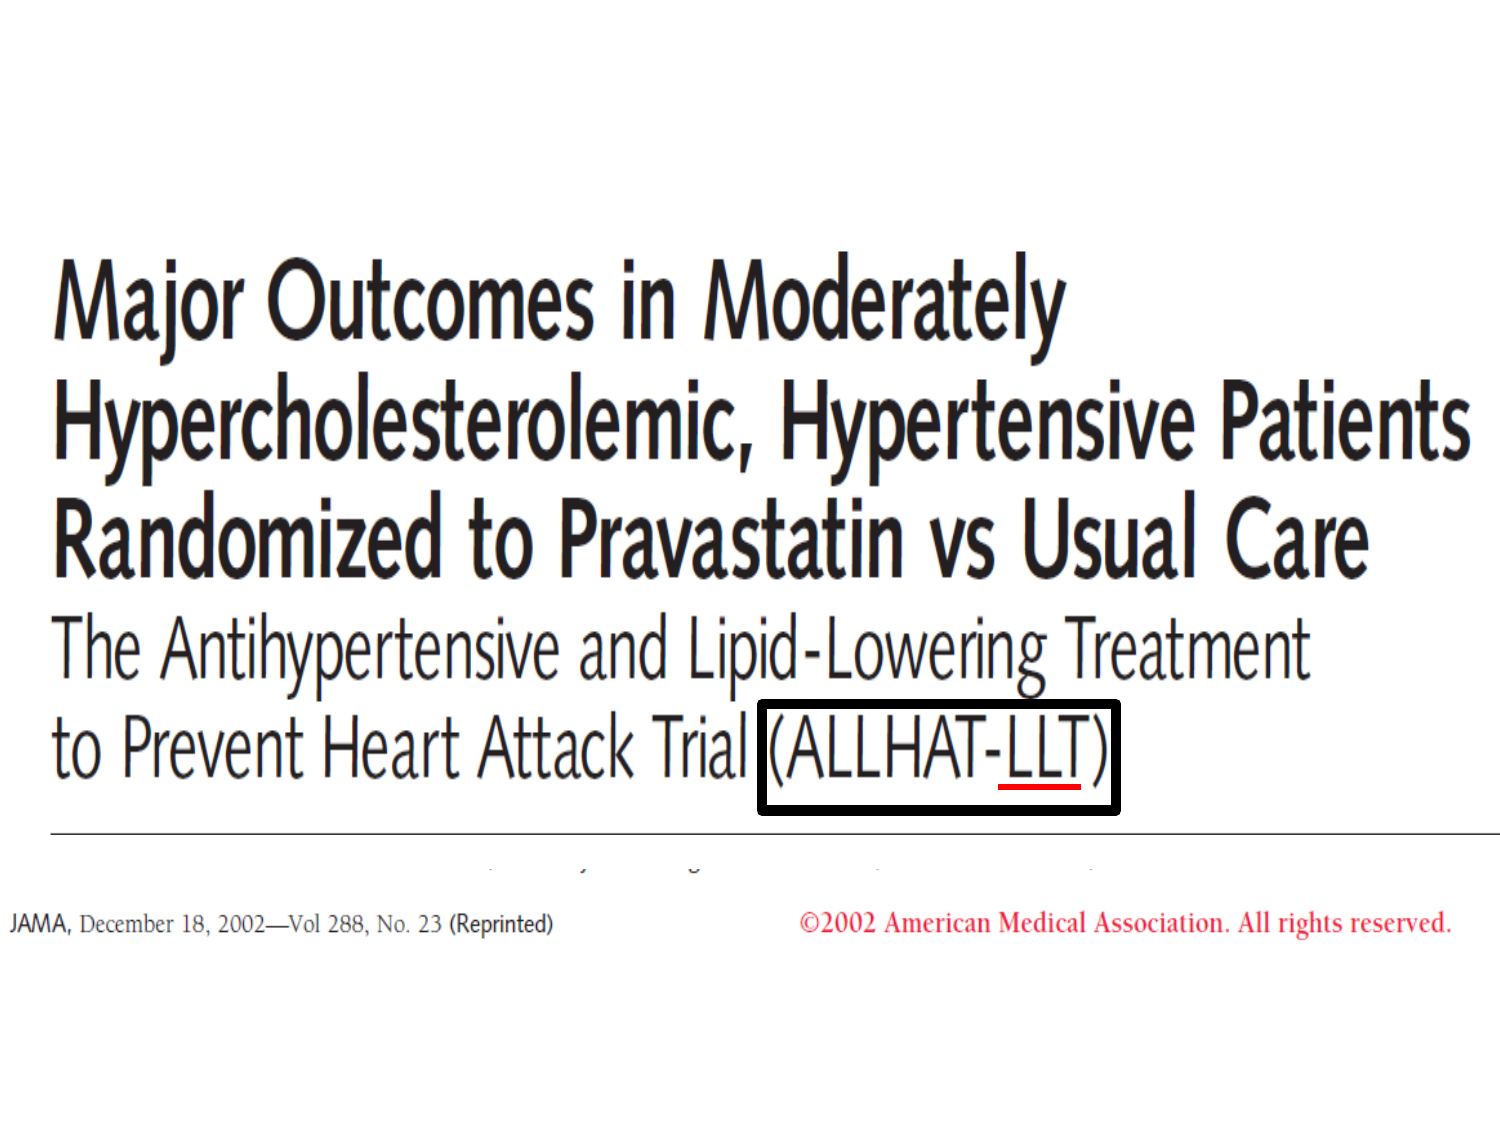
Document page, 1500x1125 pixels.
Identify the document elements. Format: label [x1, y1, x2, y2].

picture [0, 42, 1500, 835]
picture [0, 869, 1500, 953]
